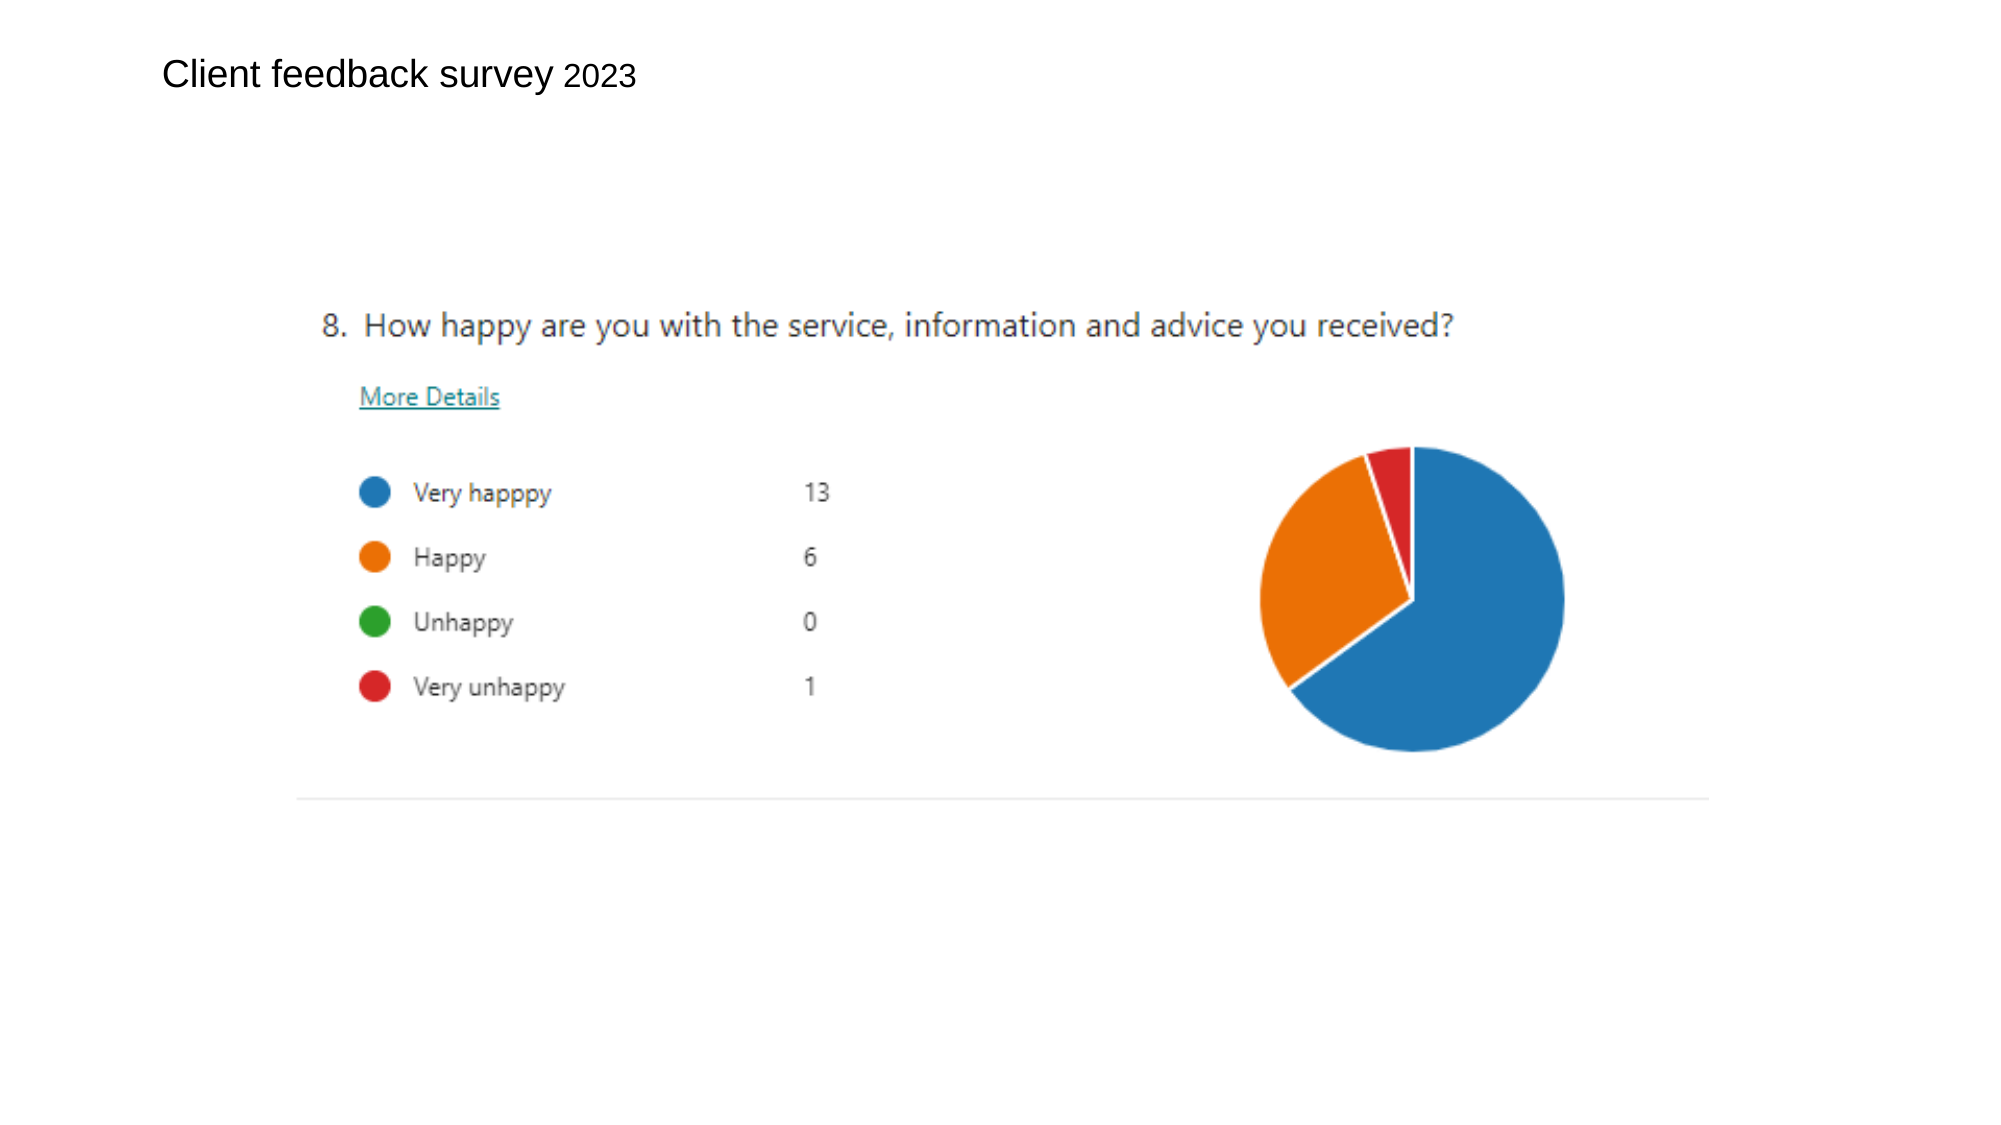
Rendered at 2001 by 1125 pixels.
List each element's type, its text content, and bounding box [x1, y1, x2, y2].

picture [291, 287, 1709, 838]
list Client feedback survey 2023 [46, 33, 1923, 1092]
